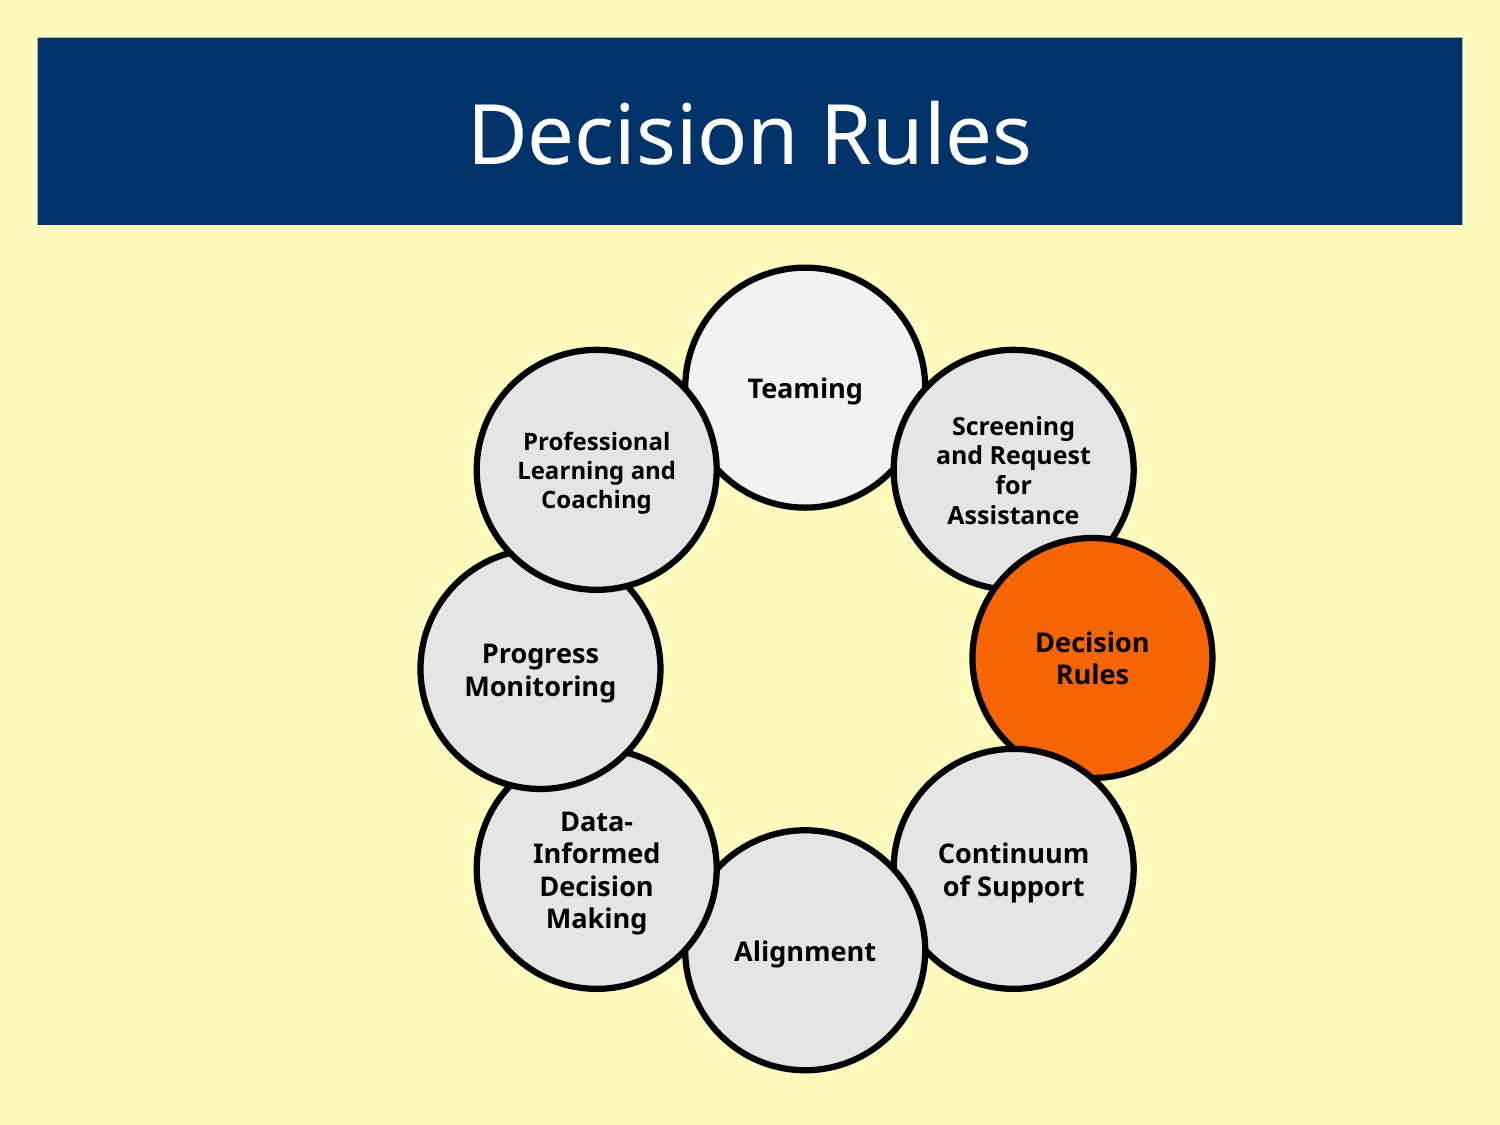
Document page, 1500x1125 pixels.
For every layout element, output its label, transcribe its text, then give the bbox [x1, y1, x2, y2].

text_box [420, 267, 1213, 1071]
title Decision Rules [37, 37, 1463, 225]
